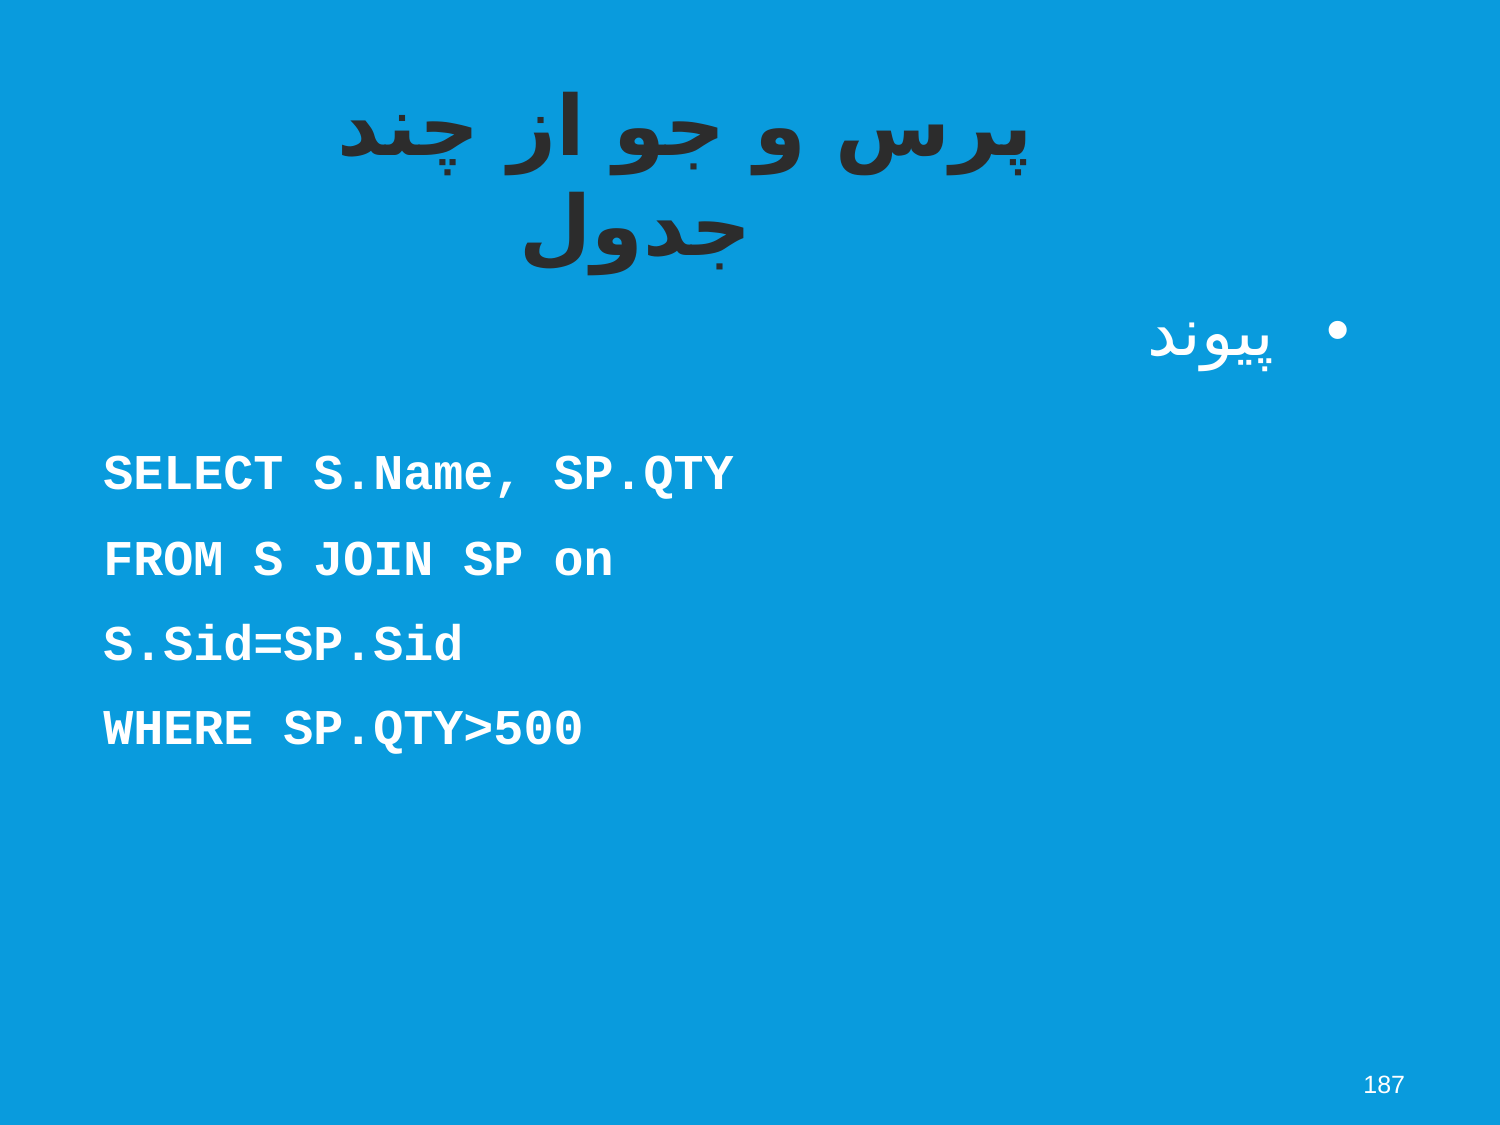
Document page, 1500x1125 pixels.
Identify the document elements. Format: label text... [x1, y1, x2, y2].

picture [588, 229, 636, 275]
text_box SELECT S.Name, SP.QTY FROM S JOIN SP on S.Sid=SP.Sid WHERE SP.QTY>500 [88, 432, 1365, 763]
picture [649, 221, 743, 256]
slide_number 187 [1355, 1053, 1473, 1114]
text_box پرس و جو از چند جدول [242, 65, 1129, 173]
text_box پیوند [112, 281, 1365, 377]
picture [526, 192, 583, 268]
